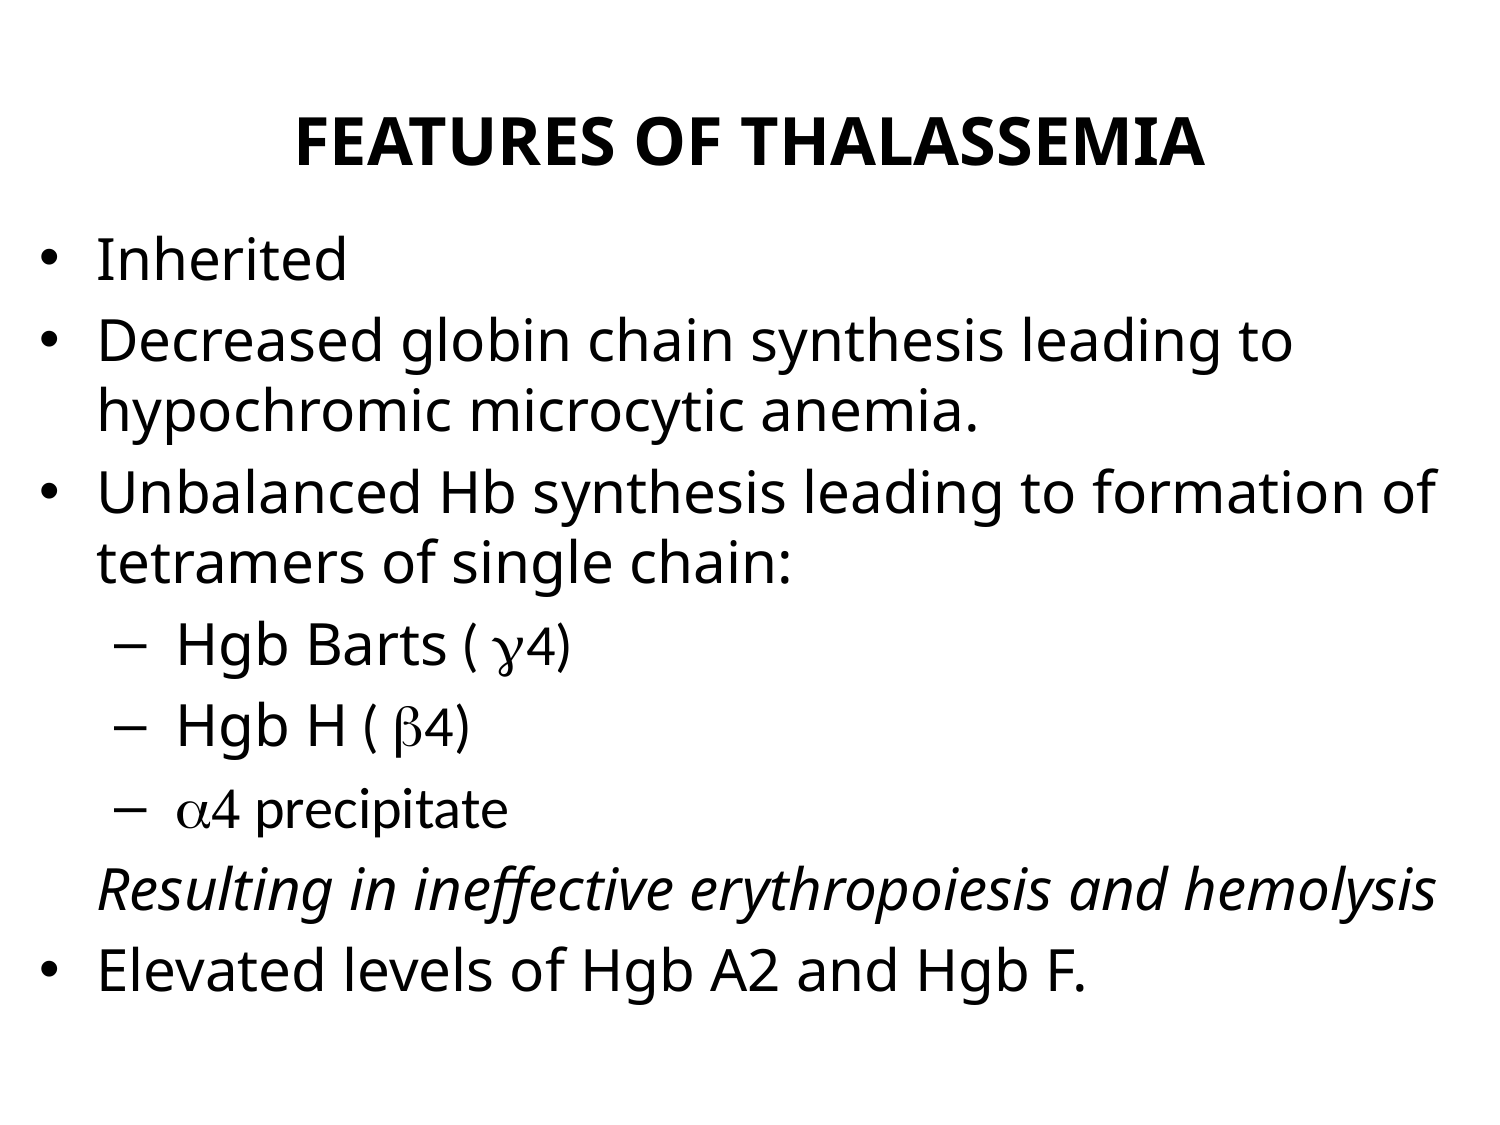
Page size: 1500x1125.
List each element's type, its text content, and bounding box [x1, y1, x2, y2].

list Inherited Decreased globin chain synthesis leading to hypochromic microcytic anemia. Unbalanced Hb synthesis leading to formation of tetramers of single chain: Hgb Barts ( g4) Hgb H ( b4) a4 precipitate Resulting in ineffective erythropoiesis and hemolysis Elevated levels of Hgb A2 and Hgb F. [24, 214, 1500, 1106]
title FEATURES OF THALASSEMIA [75, 45, 1425, 233]
